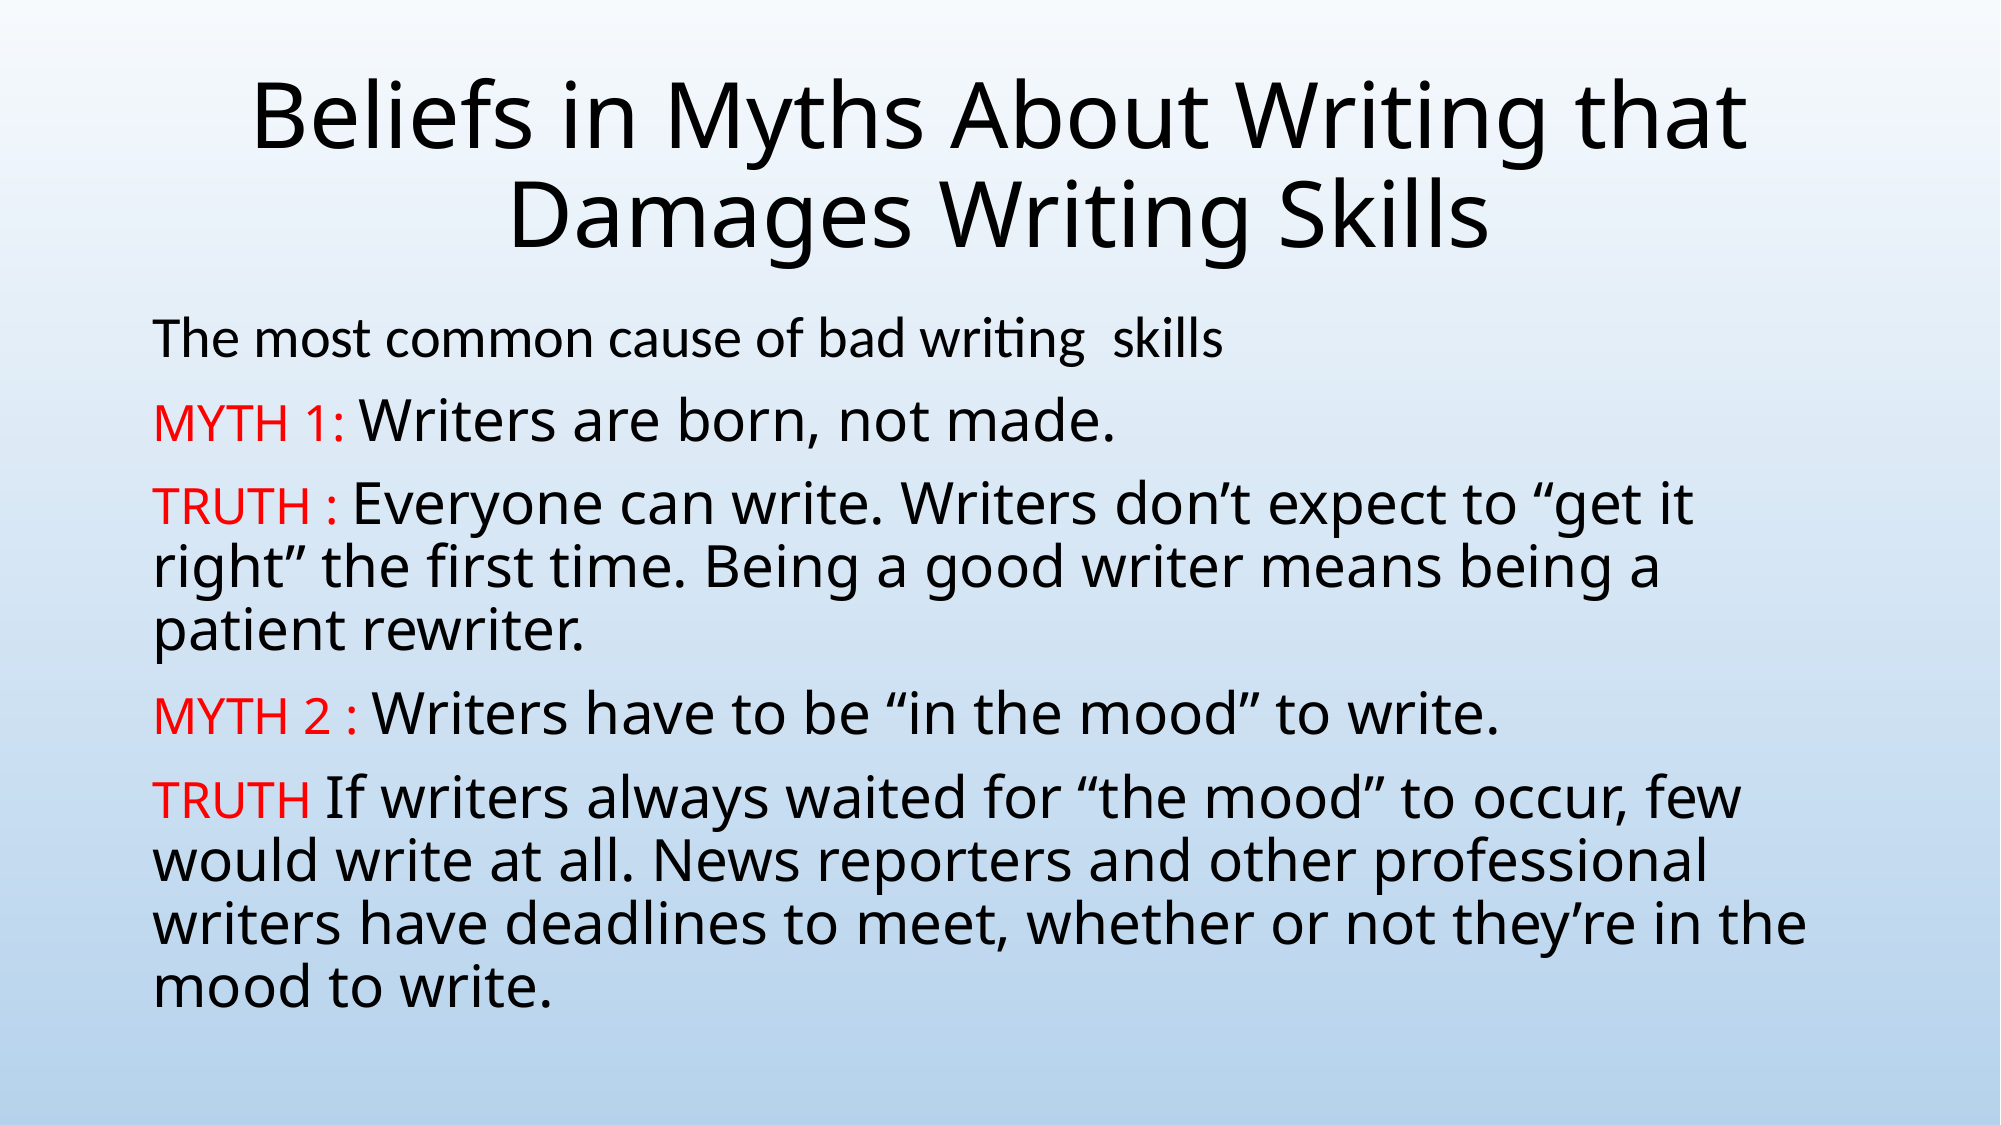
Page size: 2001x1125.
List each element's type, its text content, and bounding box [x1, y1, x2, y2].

list The most common cause of bad writing skills MYTH 1: Writers are born, not made. TRUTH : Everyone can write. Writers don’t expect to “get it right” the first time. Being a good writer means being a patient rewriter. MYTH 2 : Writers have to be “in the mood” to write. TRUTH If writers always waited for “the mood” to occur, few would write at all. News reporters and other professional writers have deadlines to meet, whether or not they’re in the mood to write. [137, 299, 1863, 1014]
title Beliefs in Myths About Writing that Damages Writing Skills [137, 59, 1863, 278]
